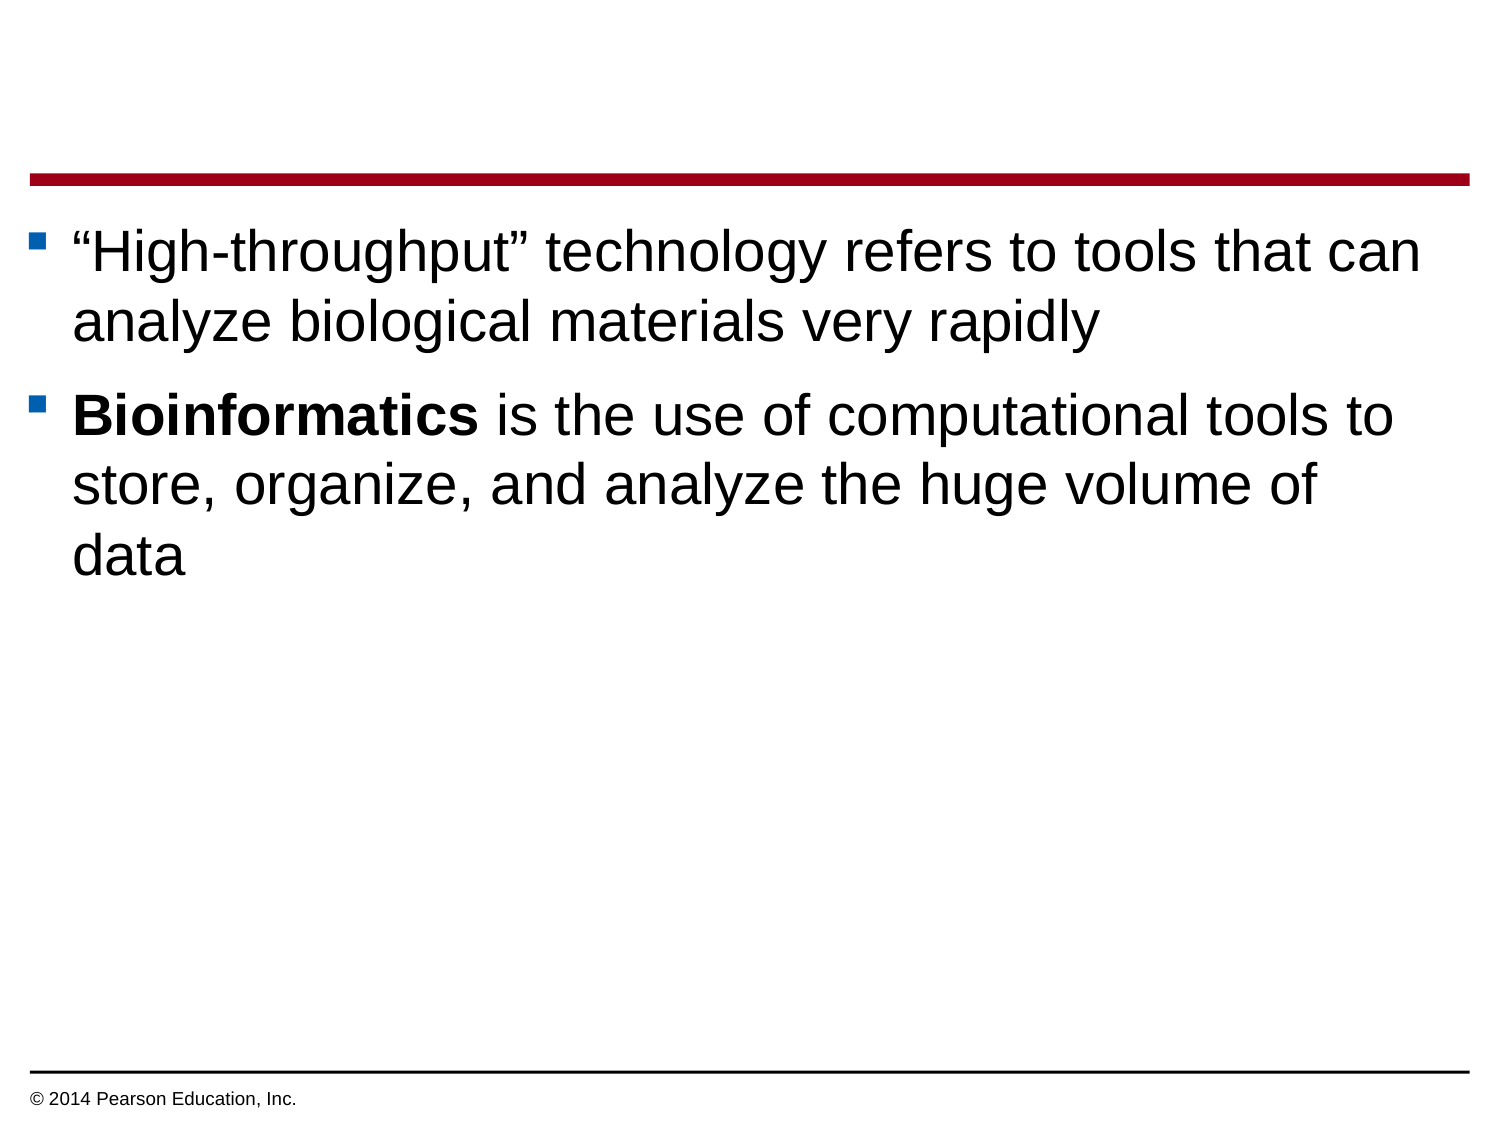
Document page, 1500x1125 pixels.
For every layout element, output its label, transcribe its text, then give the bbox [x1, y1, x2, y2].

list “High-throughput” technology refers to tools that can analyze biological materials very rapidly Bioinformatics is the use of computational tools to store, organize, and analyze the huge volume of data [9, 205, 1447, 1045]
